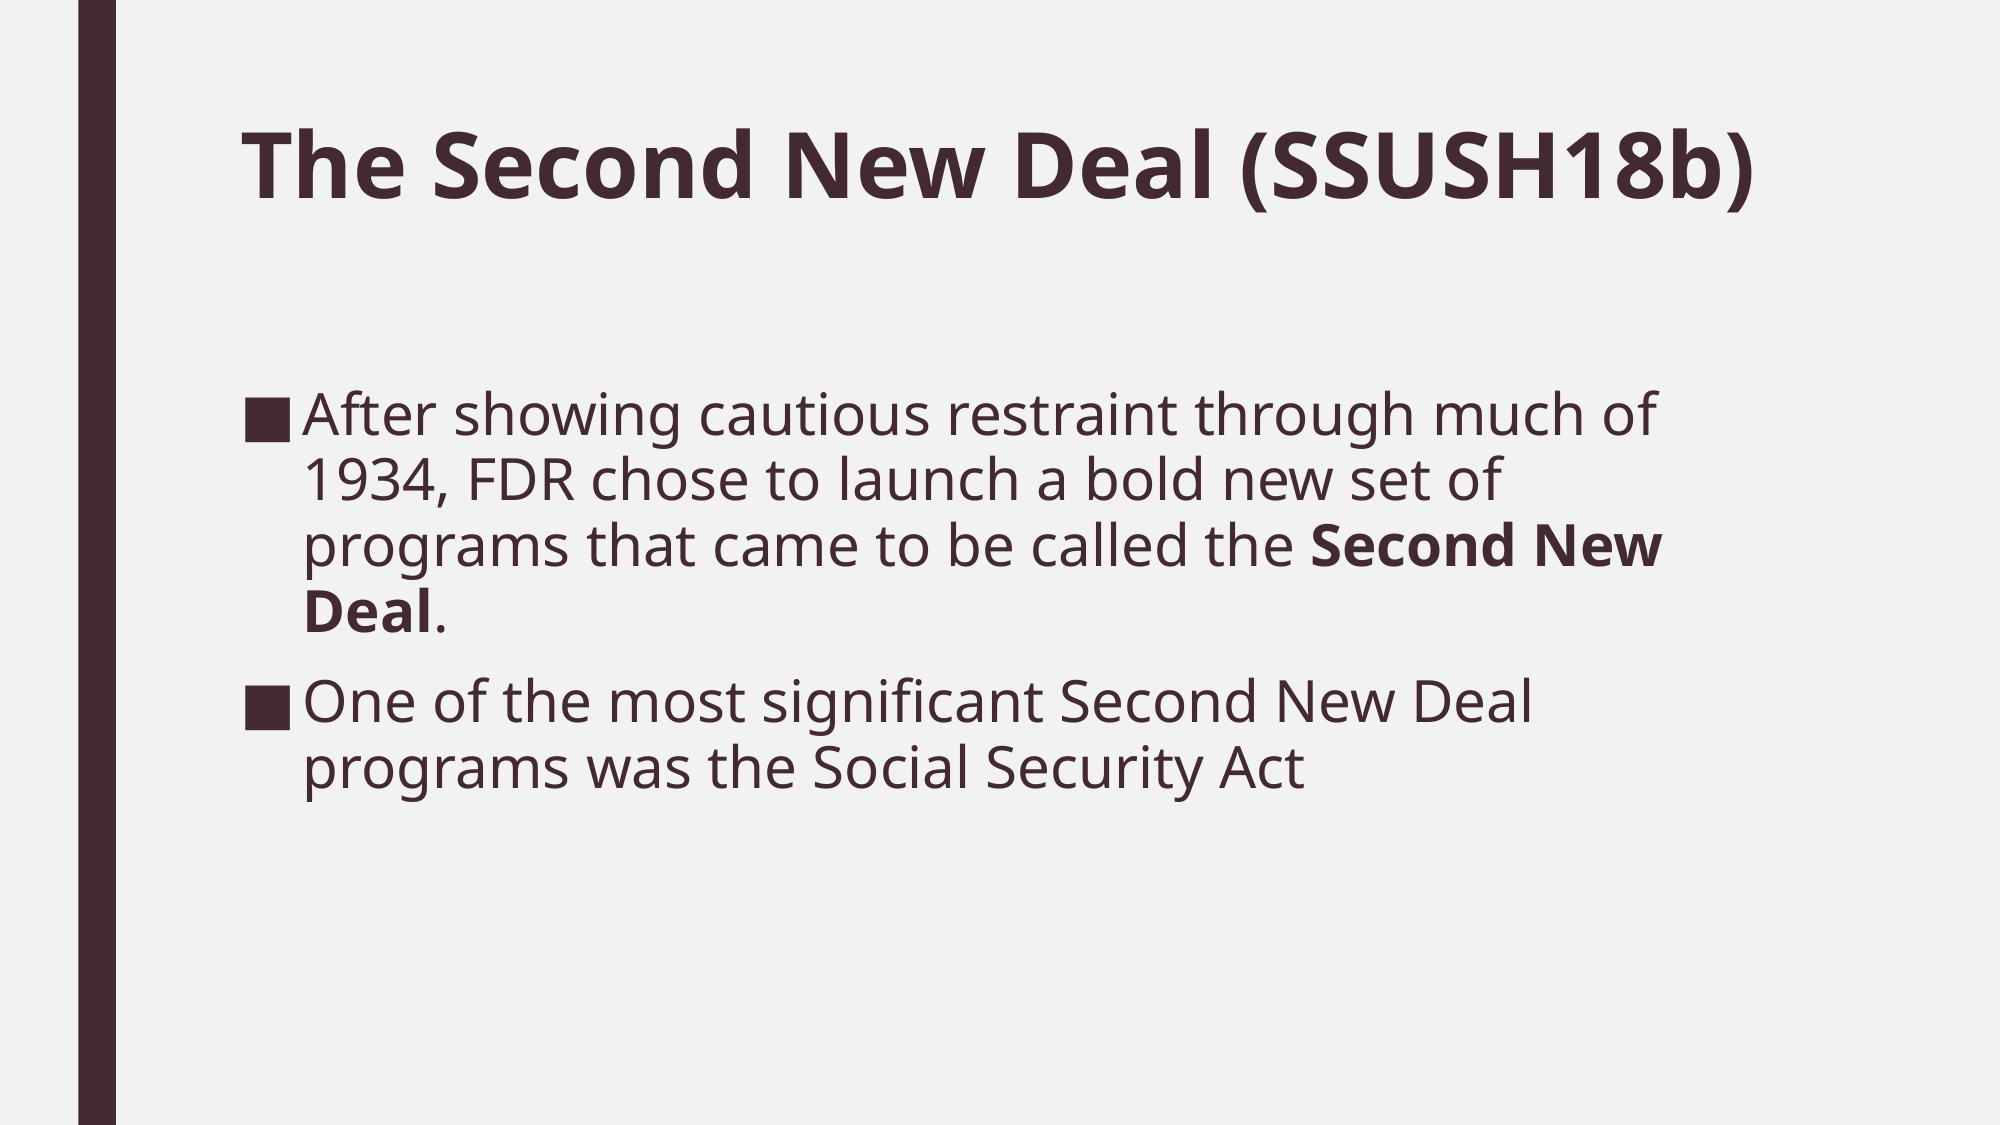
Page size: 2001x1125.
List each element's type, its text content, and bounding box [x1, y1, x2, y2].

list After showing cautious restraint through much of 1934, FDR chose to launch a bold new set of programs that came to be called the Second New Deal. One of the most significant Second New Deal programs was the Social Security Act [225, 375, 1800, 963]
title The Second New Deal (SSUSH18b) [225, 112, 1800, 357]
